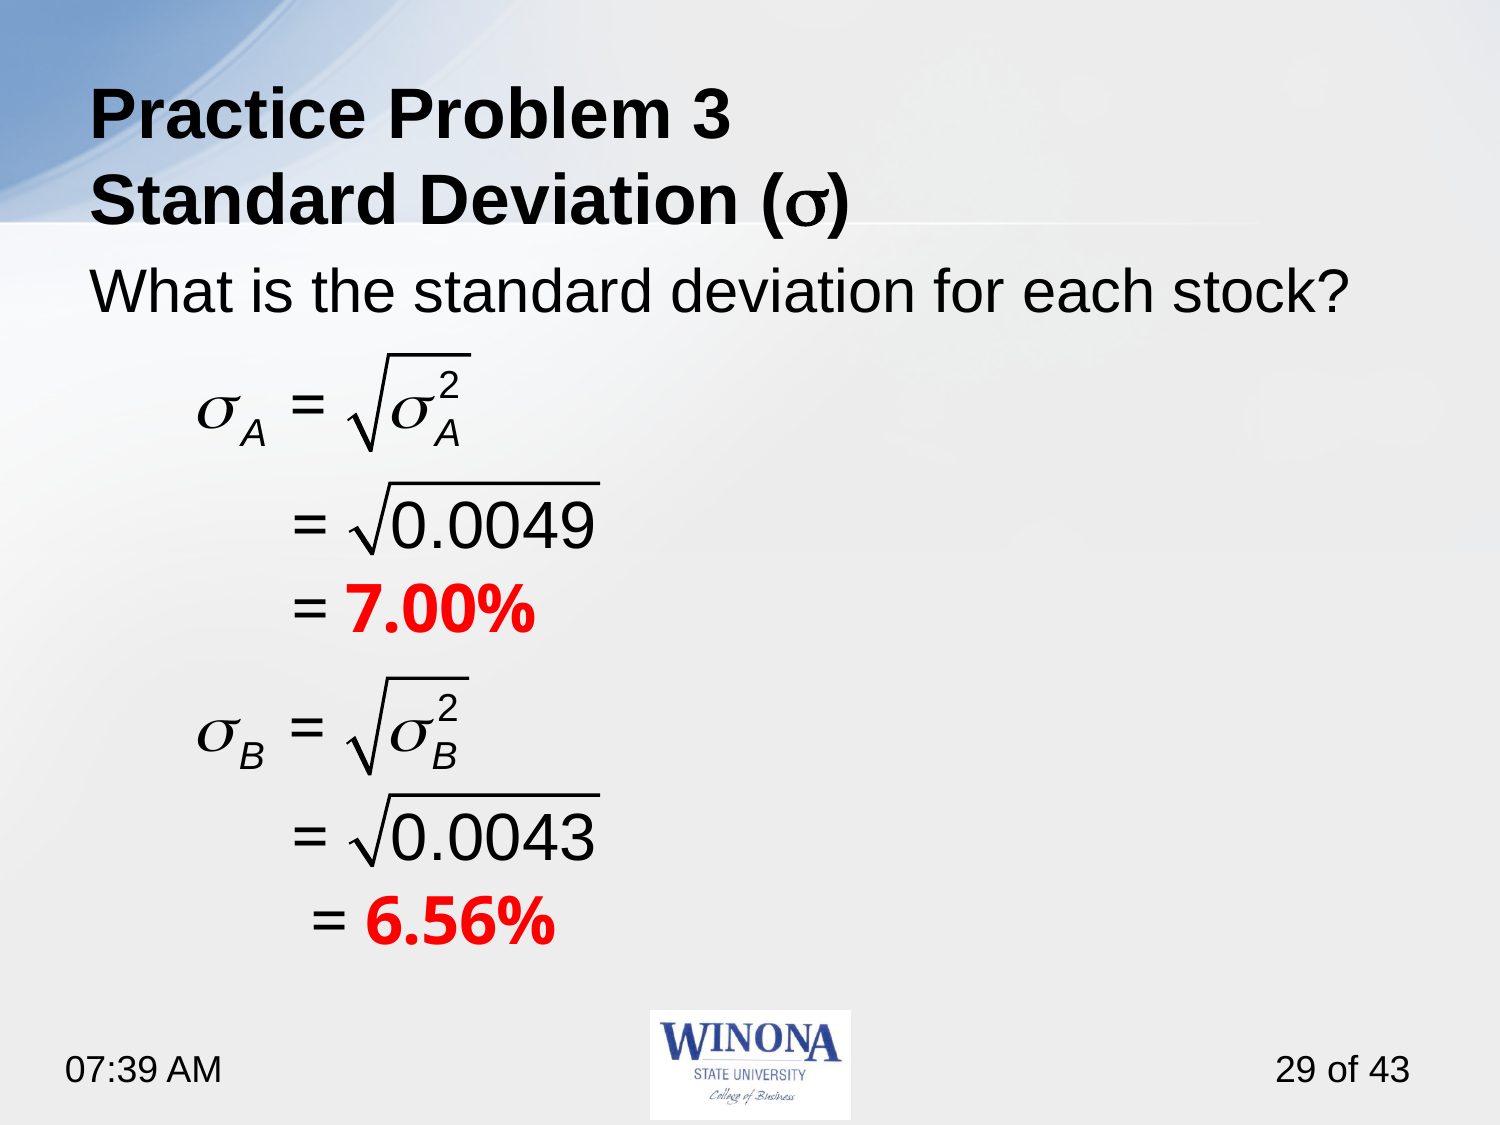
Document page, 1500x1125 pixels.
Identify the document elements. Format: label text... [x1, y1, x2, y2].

title Practice Problem 3 Standard Deviation (s) [75, 58, 1425, 247]
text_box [283, 584, 547, 650]
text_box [302, 897, 566, 962]
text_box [186, 338, 484, 468]
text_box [186, 661, 484, 792]
text_box What is the standard deviation for each stock? [74, 243, 1379, 352]
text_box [282, 469, 613, 572]
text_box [282, 781, 613, 883]
picture [0, 0, 1500, 1125]
